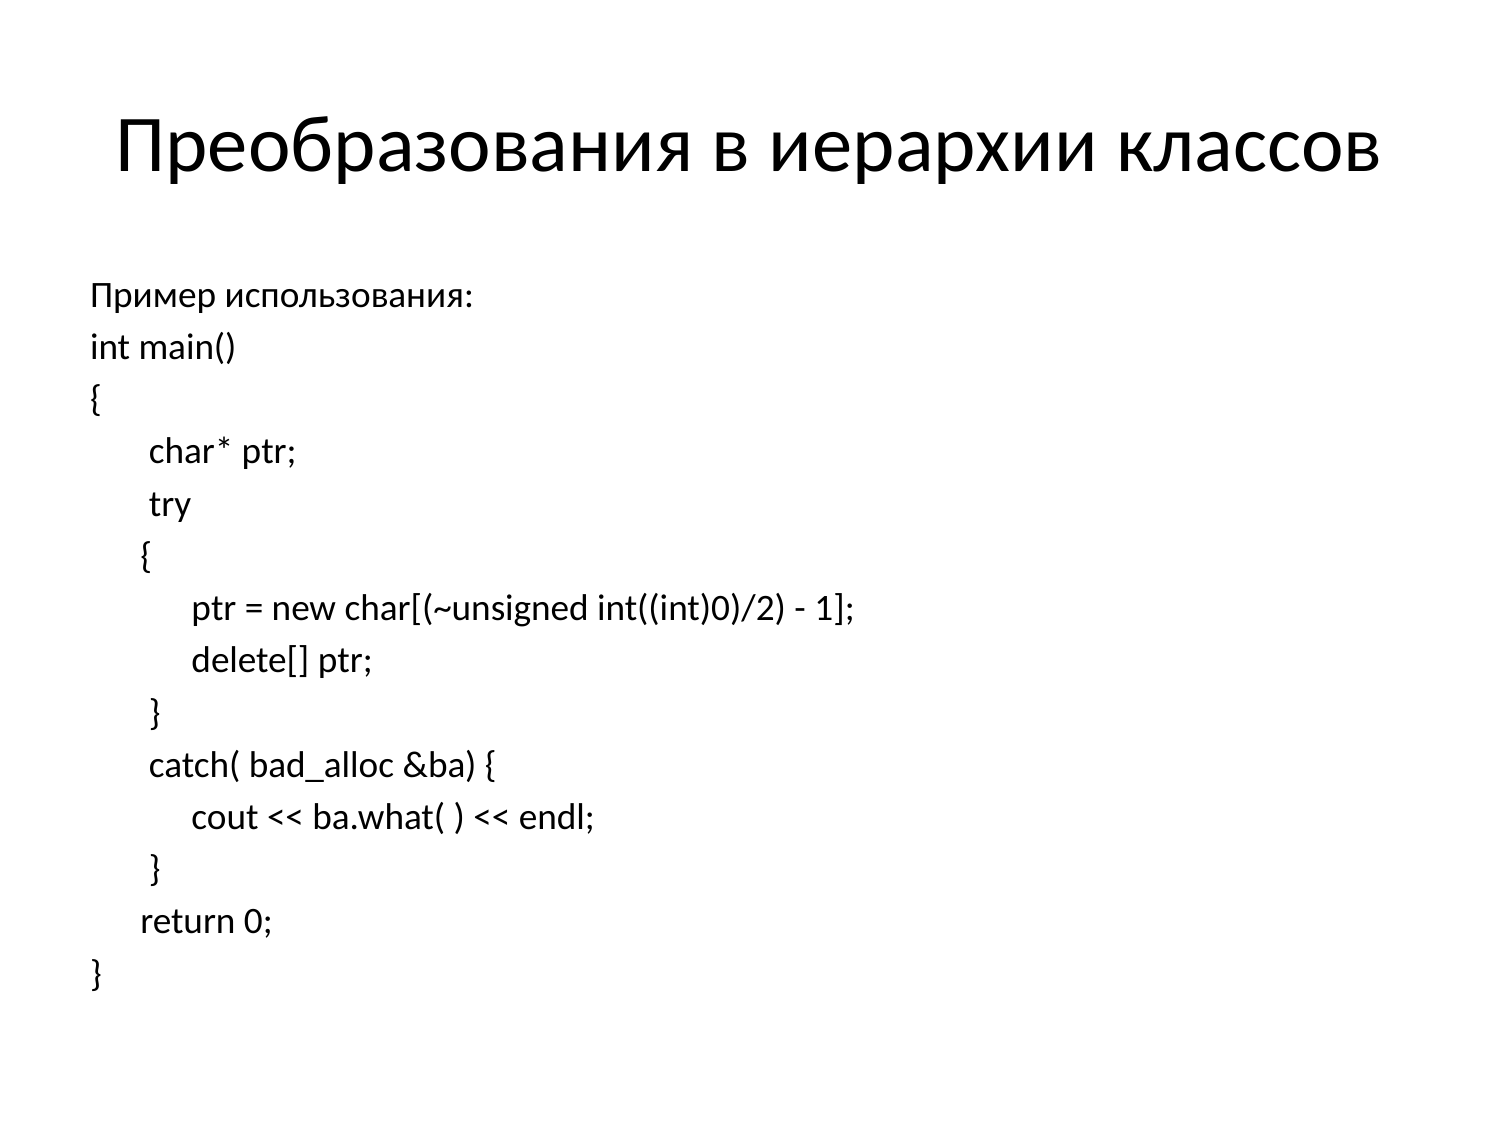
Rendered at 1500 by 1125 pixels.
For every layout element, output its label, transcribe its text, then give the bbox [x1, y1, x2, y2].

list Пример использования: int main() { char* ptr; try { ptr = new char[(~unsigned int((int)0)/2) - 1]; delete[] ptr; } catch( bad_alloc &ba) { cout << ba.what( ) << endl; } return 0; } [75, 262, 1425, 1005]
title Преобразования в иерархии классов [75, 45, 1425, 233]
